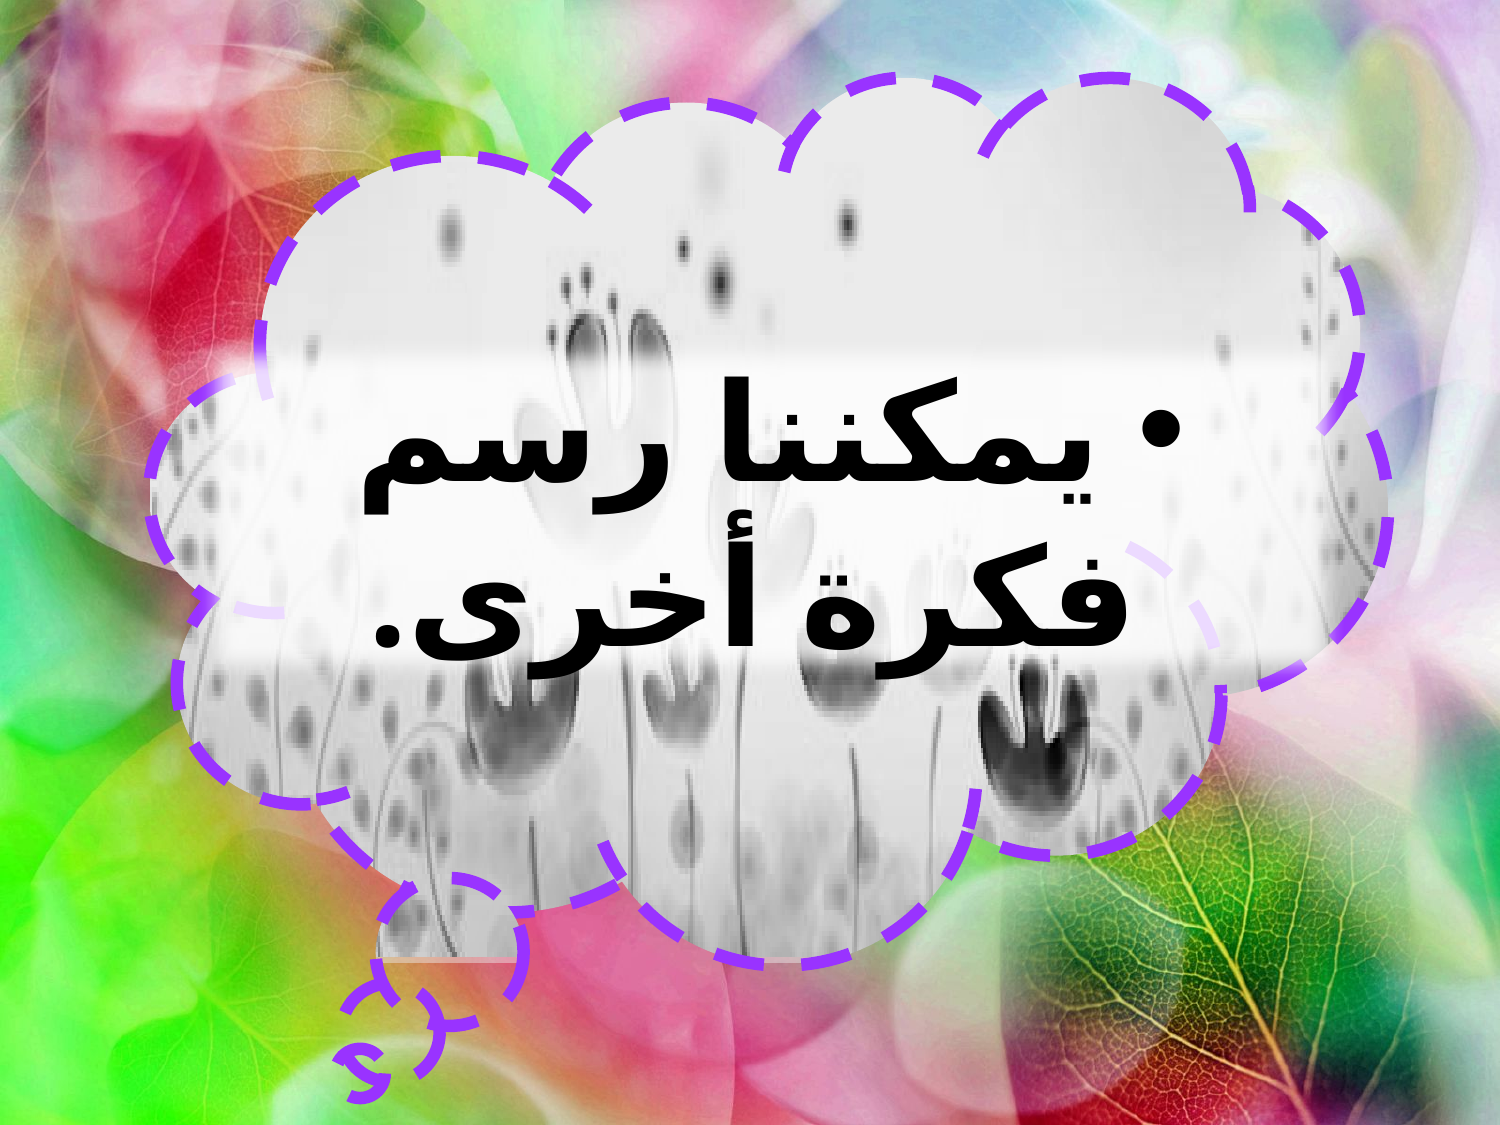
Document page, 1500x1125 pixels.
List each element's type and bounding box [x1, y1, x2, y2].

picture [0, 0, 1500, 1125]
text_box [149, 74, 1388, 963]
